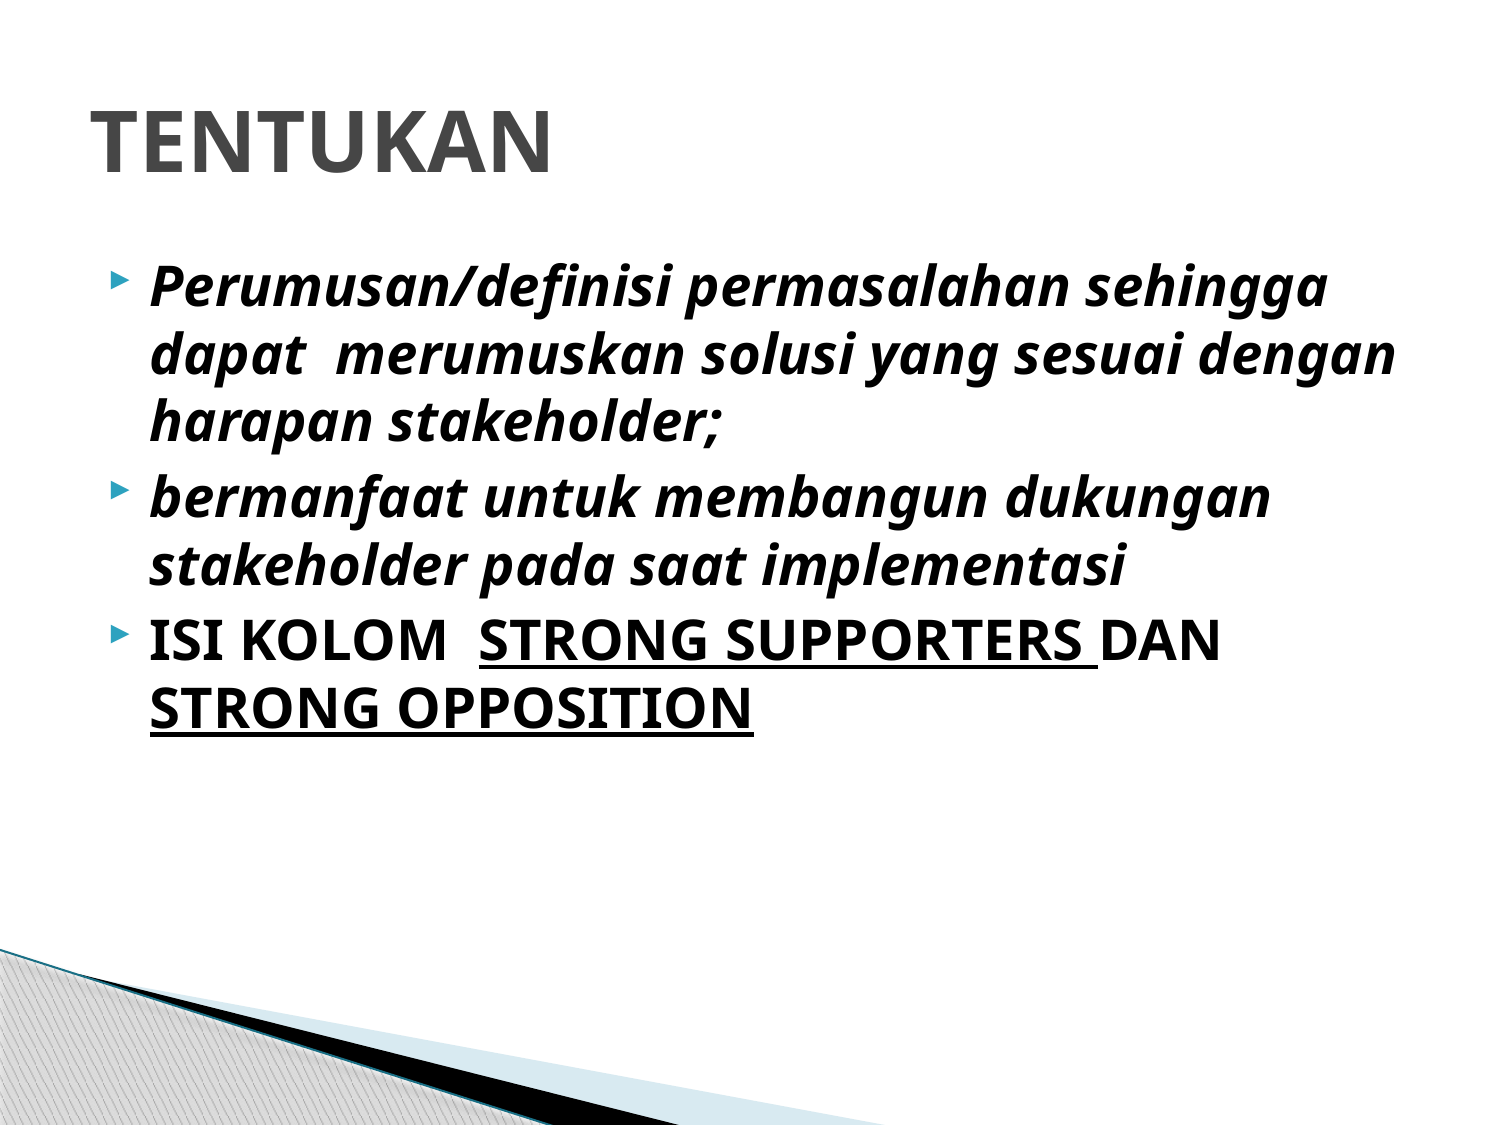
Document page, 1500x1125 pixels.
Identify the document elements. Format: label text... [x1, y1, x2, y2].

title TENTUKAN [75, 45, 1425, 233]
list Perumusan/definisi permasalahan sehingga dapat merumuskan solusi yang sesuai dengan harapan stakeholder; bermanfaat untuk membangun dukungan stakeholder pada saat implementasi ISI KOLOM STRONG SUPPORTERS DAN STRONG OPPOSITION [75, 243, 1425, 986]
